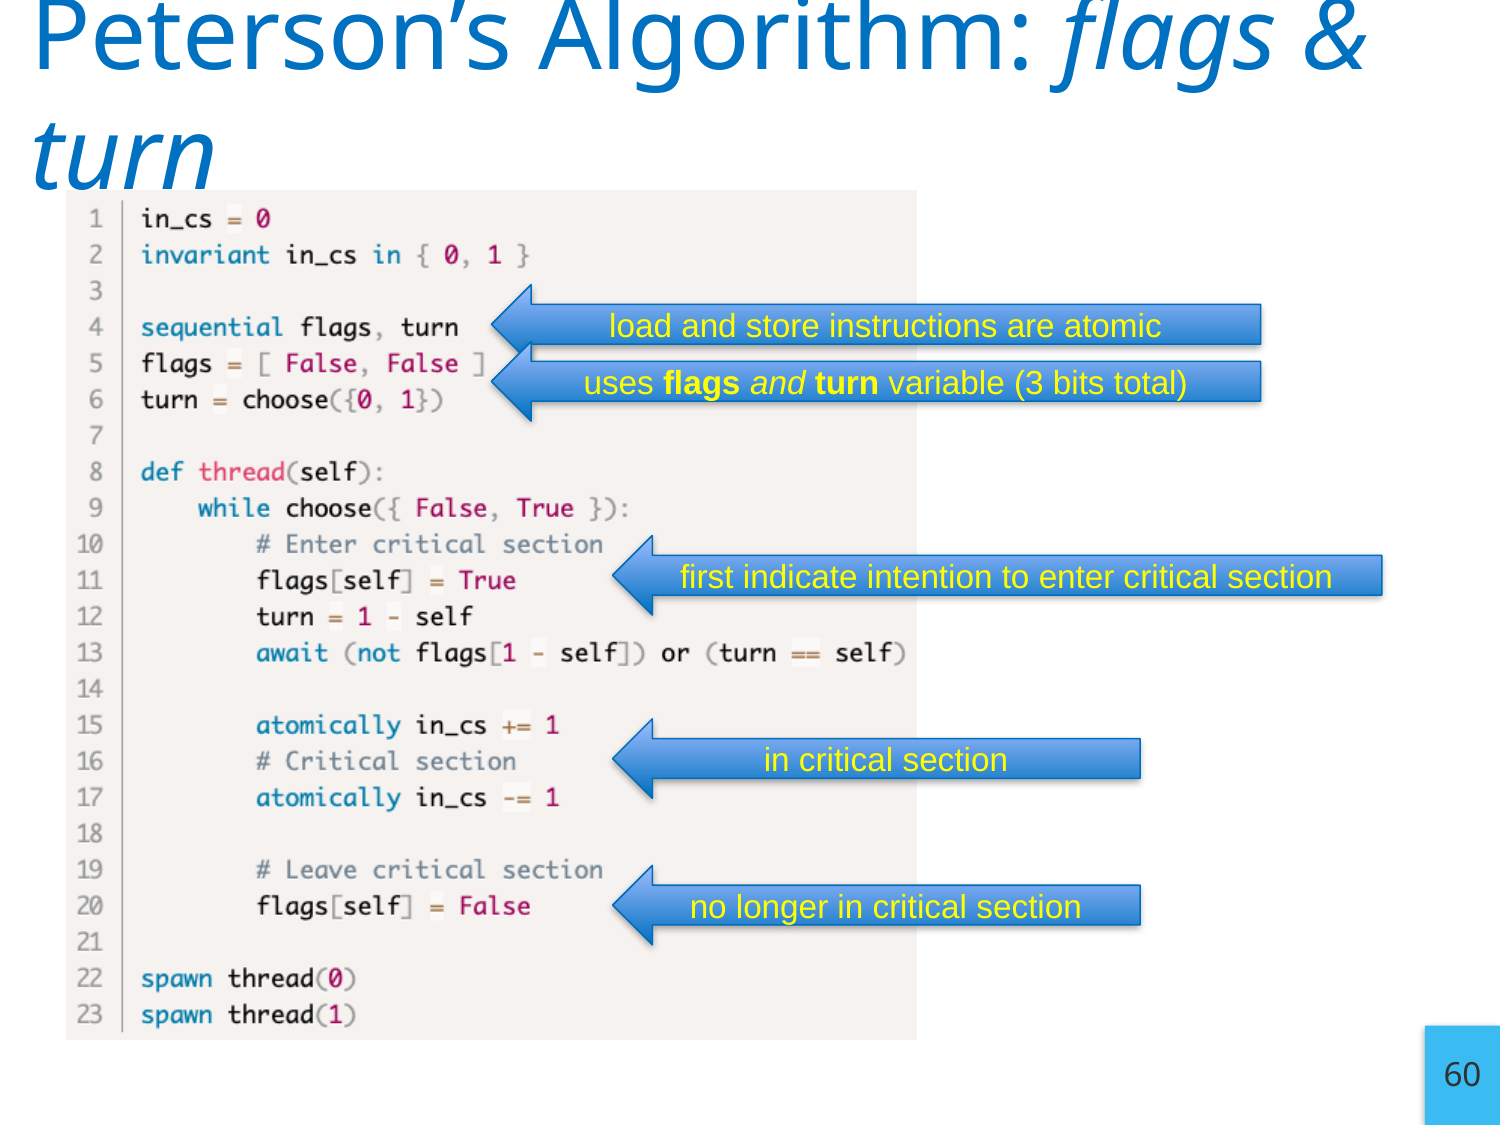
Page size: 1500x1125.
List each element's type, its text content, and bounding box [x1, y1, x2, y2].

text_box first indicate intention to enter critical section [921, 554, 1383, 596]
picture [66, 190, 917, 1040]
title Peterson’s Algorithm: flags & turn [15, 16, 1485, 163]
text_box no longer in critical section [921, 884, 1141, 926]
slide_number 60 [1425, 1025, 1500, 1125]
text_box load and store instructions are atomic [921, 303, 1262, 345]
text_box uses flags and turn variable (3 bits total) [921, 360, 1262, 402]
text_box in critical section [921, 737, 1141, 780]
